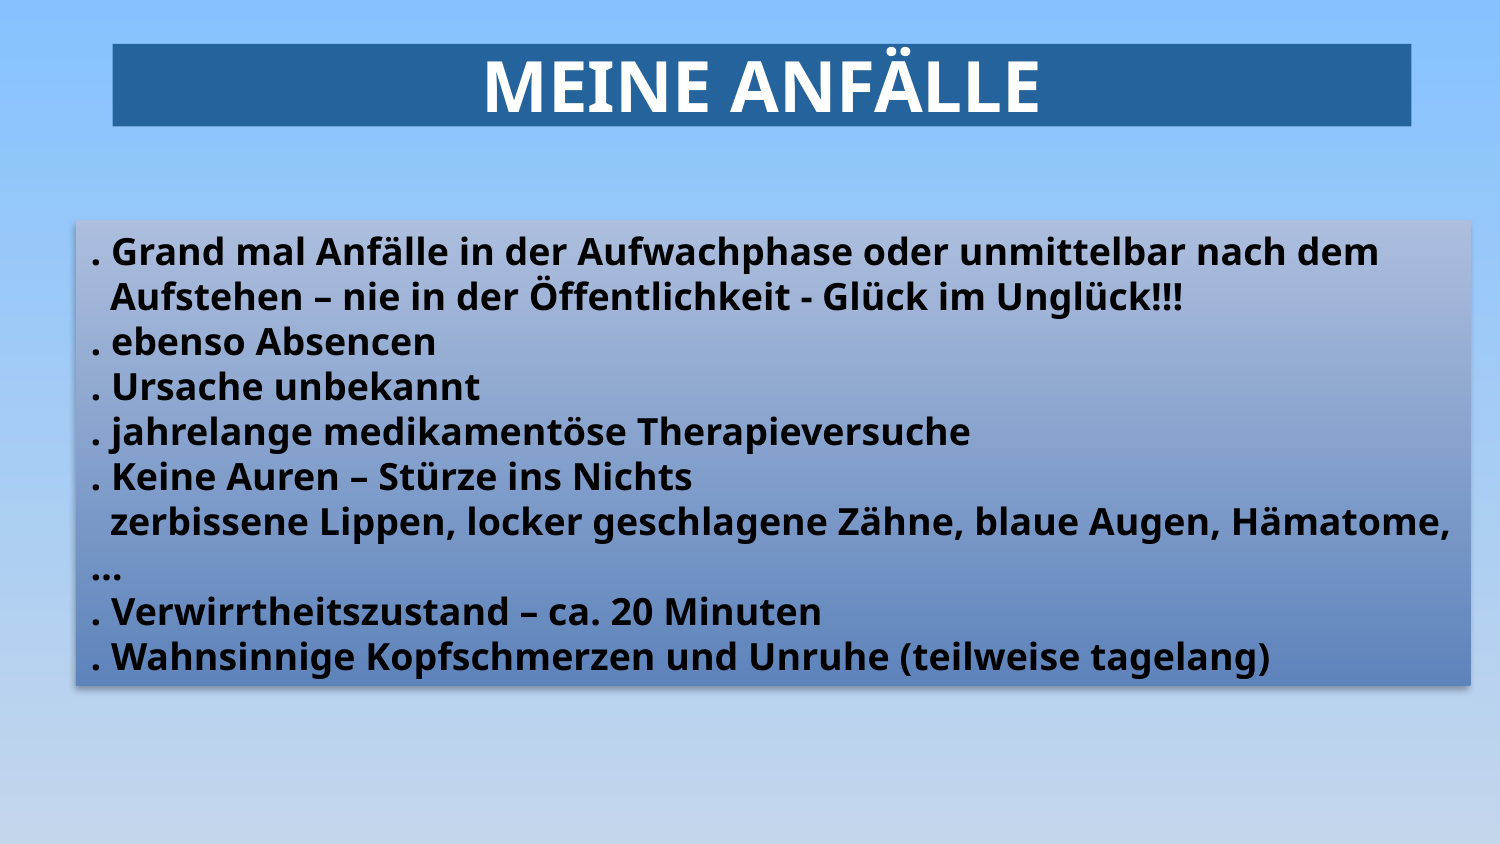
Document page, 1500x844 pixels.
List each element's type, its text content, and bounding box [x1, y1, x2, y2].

text_box . Grand mal Anfälle in der Aufwachphase oder unmittelbar nach dem Aufstehen – nie in der Öffentlichkeit - Glück im Unglück!!! . ebenso Absencen . Ursache unbekannt . jahrelange medikamentöse Therapieversuche . Keine Auren – Stürze ins Nichts zerbissene Lippen, locker geschlagene Zähne, blaue Augen, Hämatome,… . Verwirrtheitszustand – ca. 20 Minuten . Wahnsinnige Kopfschmerzen und Unruhe (teilweise tagelang) [75, 220, 1471, 686]
title Meine Anfälle [112, 43, 1412, 127]
